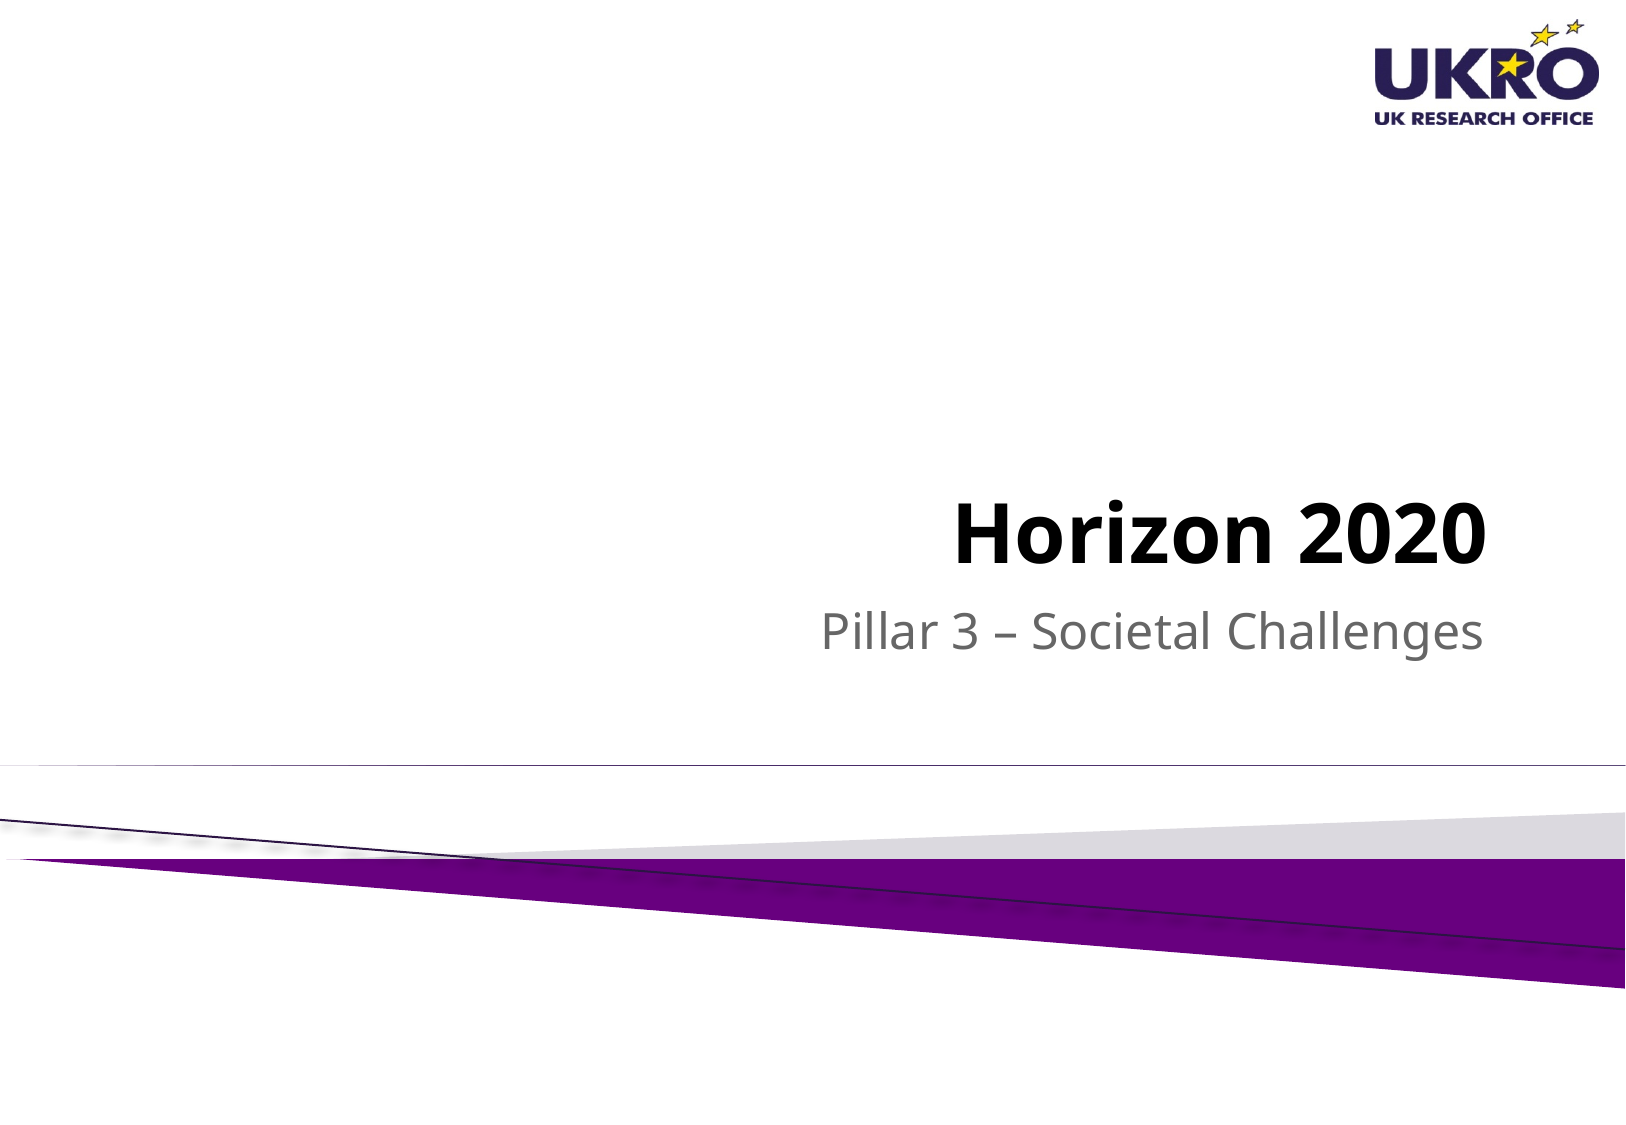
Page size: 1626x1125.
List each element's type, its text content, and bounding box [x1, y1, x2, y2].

title Horizon 2020 [121, 287, 1504, 588]
subtitle Pillar 3 – Societal Challenges [121, 592, 1504, 790]
picture [1375, 19, 1599, 125]
